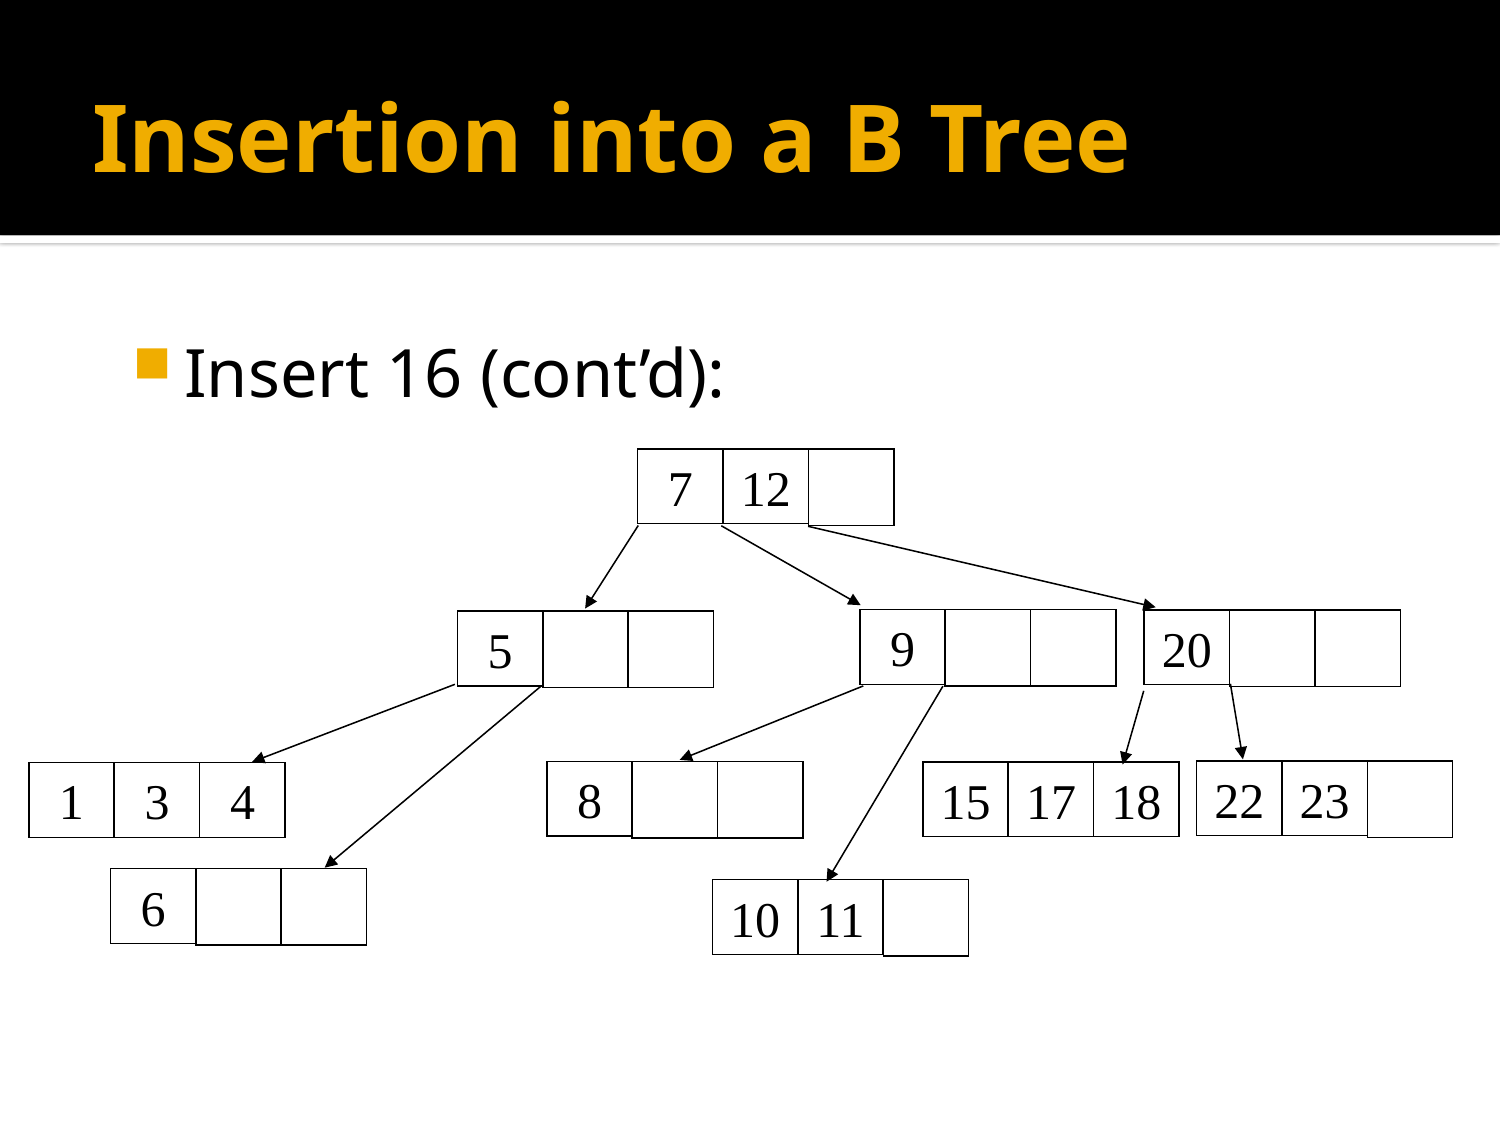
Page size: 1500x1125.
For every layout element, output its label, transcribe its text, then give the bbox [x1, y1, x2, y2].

text_box [325, 685, 542, 866]
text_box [28, 762, 286, 840]
text_box 17 [1008, 761, 1093, 837]
text_box [717, 761, 803, 838]
text_box [1120, 695, 1143, 761]
list Insert 16 (cont’d): [103, 316, 1455, 1051]
text_box [542, 611, 628, 688]
text_box [1367, 760, 1453, 838]
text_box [712, 879, 969, 957]
text_box [628, 611, 714, 688]
text_box [737, 535, 861, 606]
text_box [637, 448, 894, 526]
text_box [1144, 609, 1401, 687]
text_box [1232, 696, 1248, 760]
text_box [844, 535, 1156, 610]
text_box [679, 689, 854, 761]
text_box [632, 761, 717, 838]
title Insertion into a B Tree [77, 41, 1423, 230]
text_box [859, 609, 1117, 687]
text_box [826, 695, 938, 877]
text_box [110, 868, 367, 946]
text_box 5 [457, 611, 542, 686]
text_box 23 [1281, 760, 1367, 836]
text_box 15 [922, 761, 1008, 837]
text_box 18 [1093, 761, 1180, 837]
text_box 8 [546, 761, 632, 837]
text_box 22 [1196, 760, 1281, 836]
text_box [585, 532, 634, 609]
text_box [253, 684, 455, 760]
